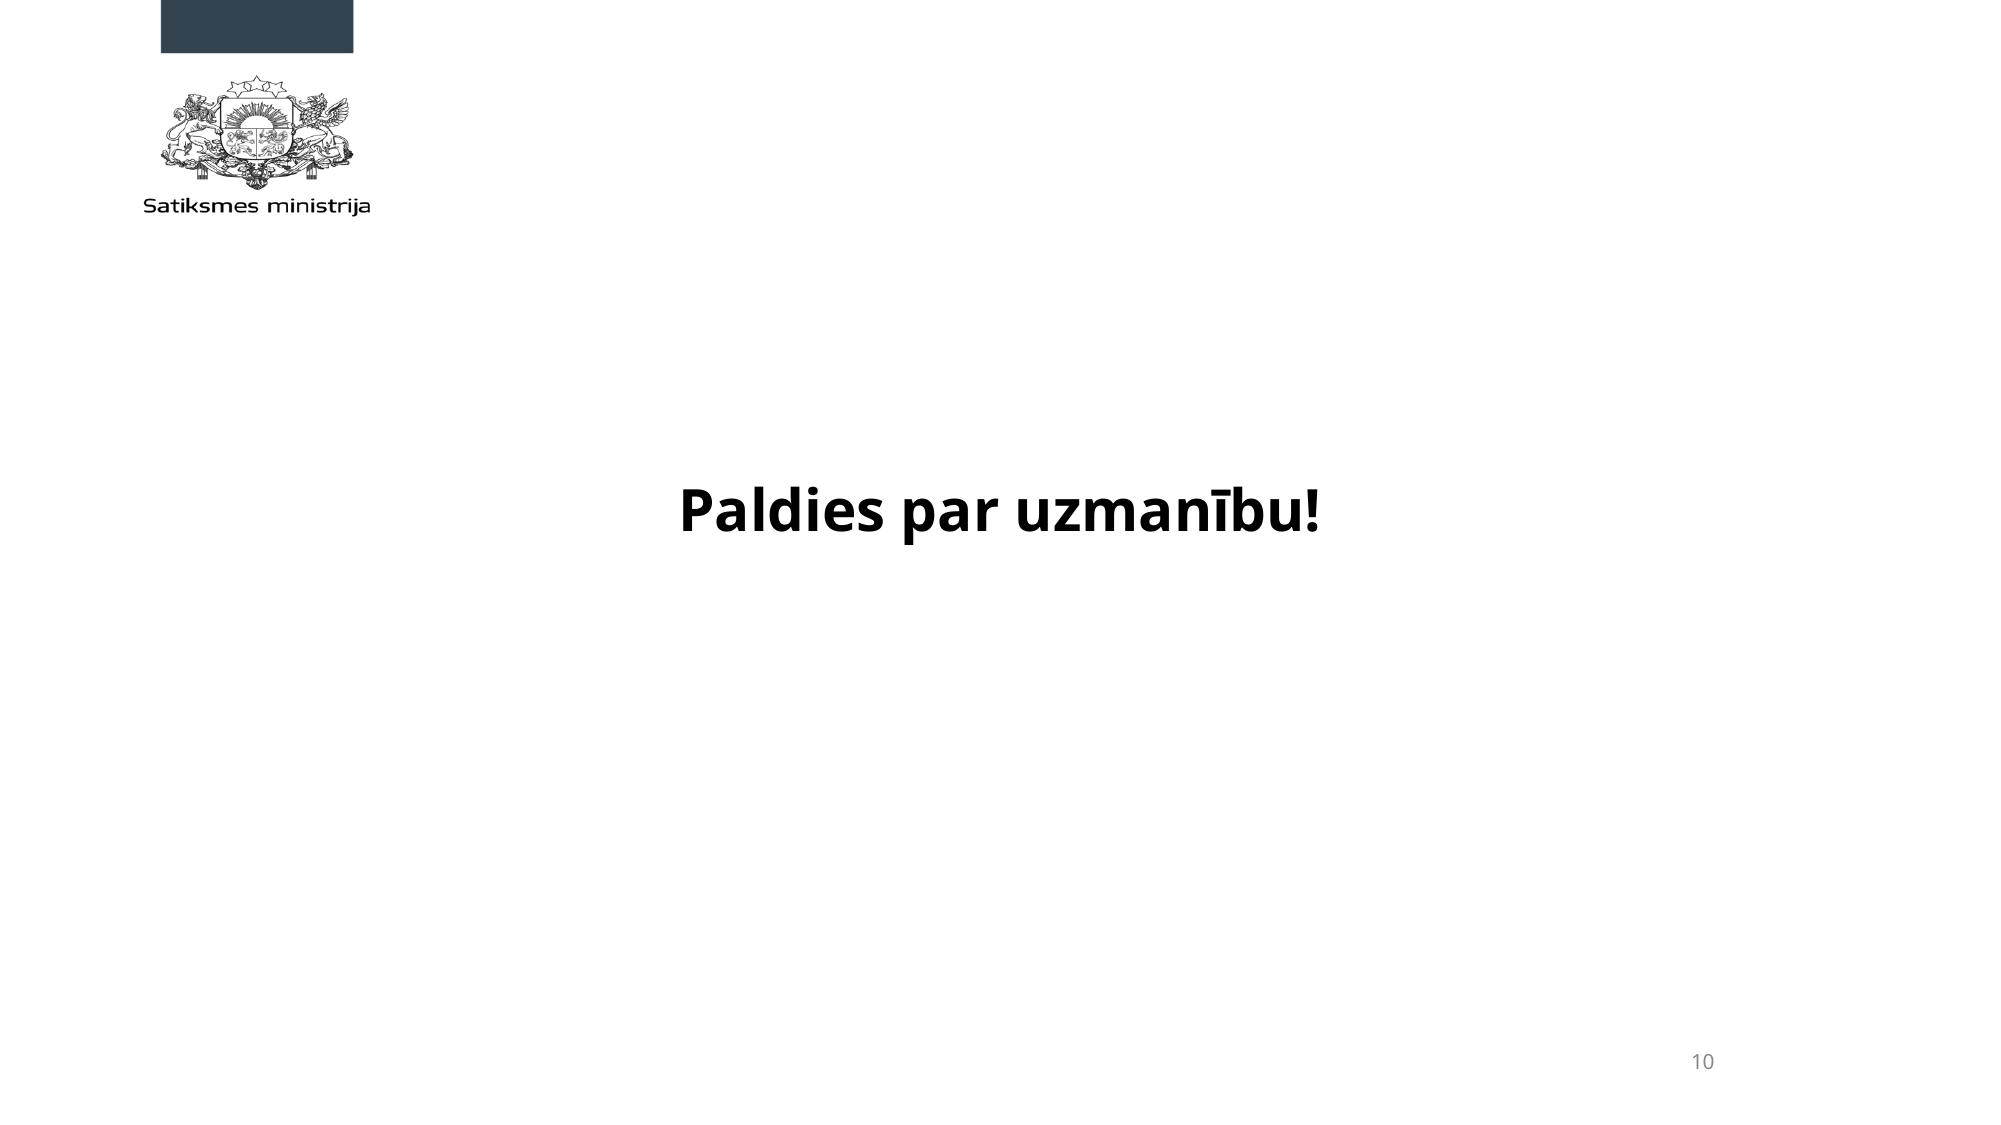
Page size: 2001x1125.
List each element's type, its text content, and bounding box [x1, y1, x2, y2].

picture [64, 0, 450, 321]
slide_number 10 [1650, 1037, 1730, 1088]
title Paldies par uzmanību! [500, 326, 1500, 824]
